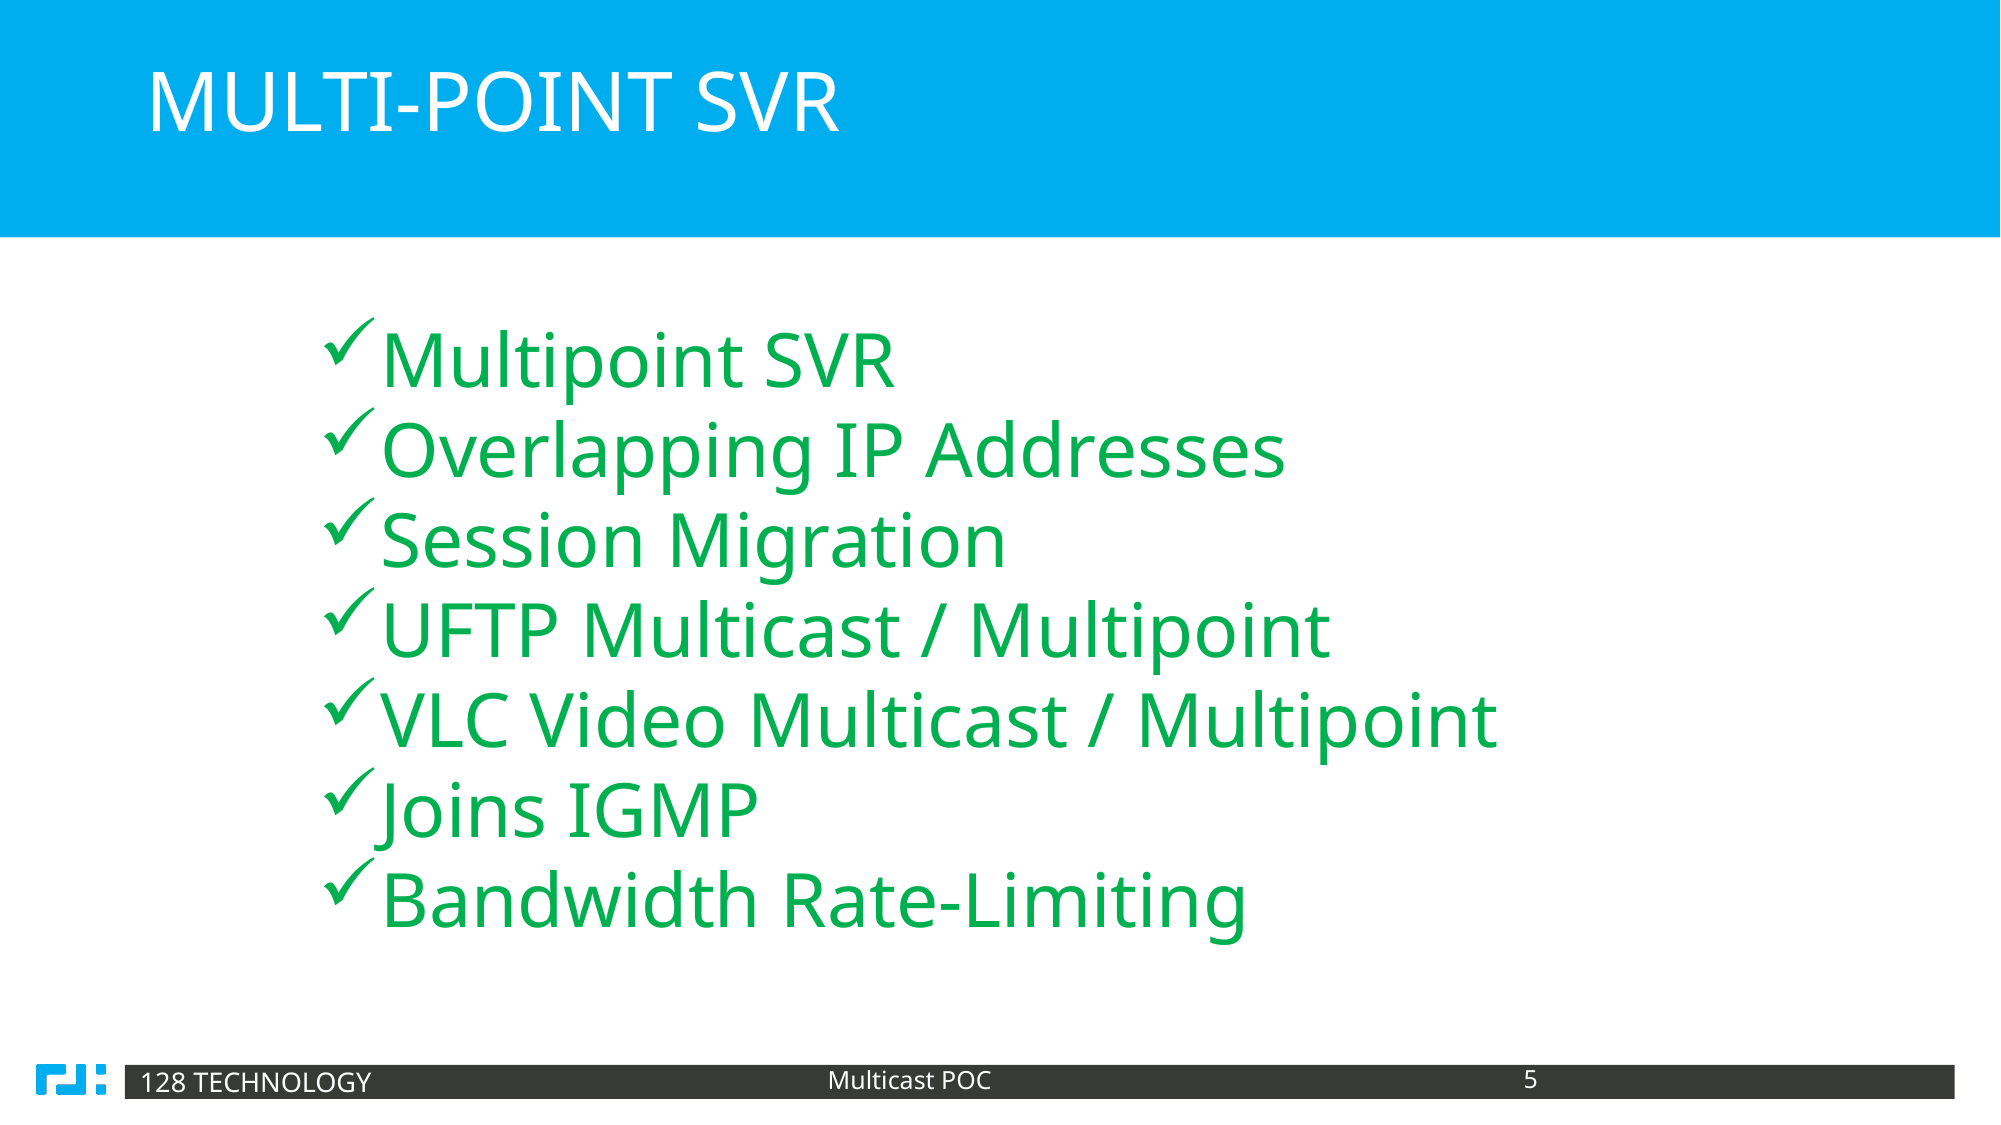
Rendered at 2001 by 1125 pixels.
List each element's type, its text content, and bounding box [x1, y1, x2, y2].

picture [16, 1064, 124, 1099]
text_box Multipoint SVR Overlapping IP Addresses Session Migration UFTP Multicast / Multipoint VLC Video Multicast / Multipoint Joins IGMP Bandwidth Rate-Limiting [303, 305, 1664, 996]
title Multi-POINT SVR [145, 48, 1730, 256]
slide_number 5 [1508, 1062, 1953, 1098]
footer Multicast POC [812, 1034, 1243, 1125]
